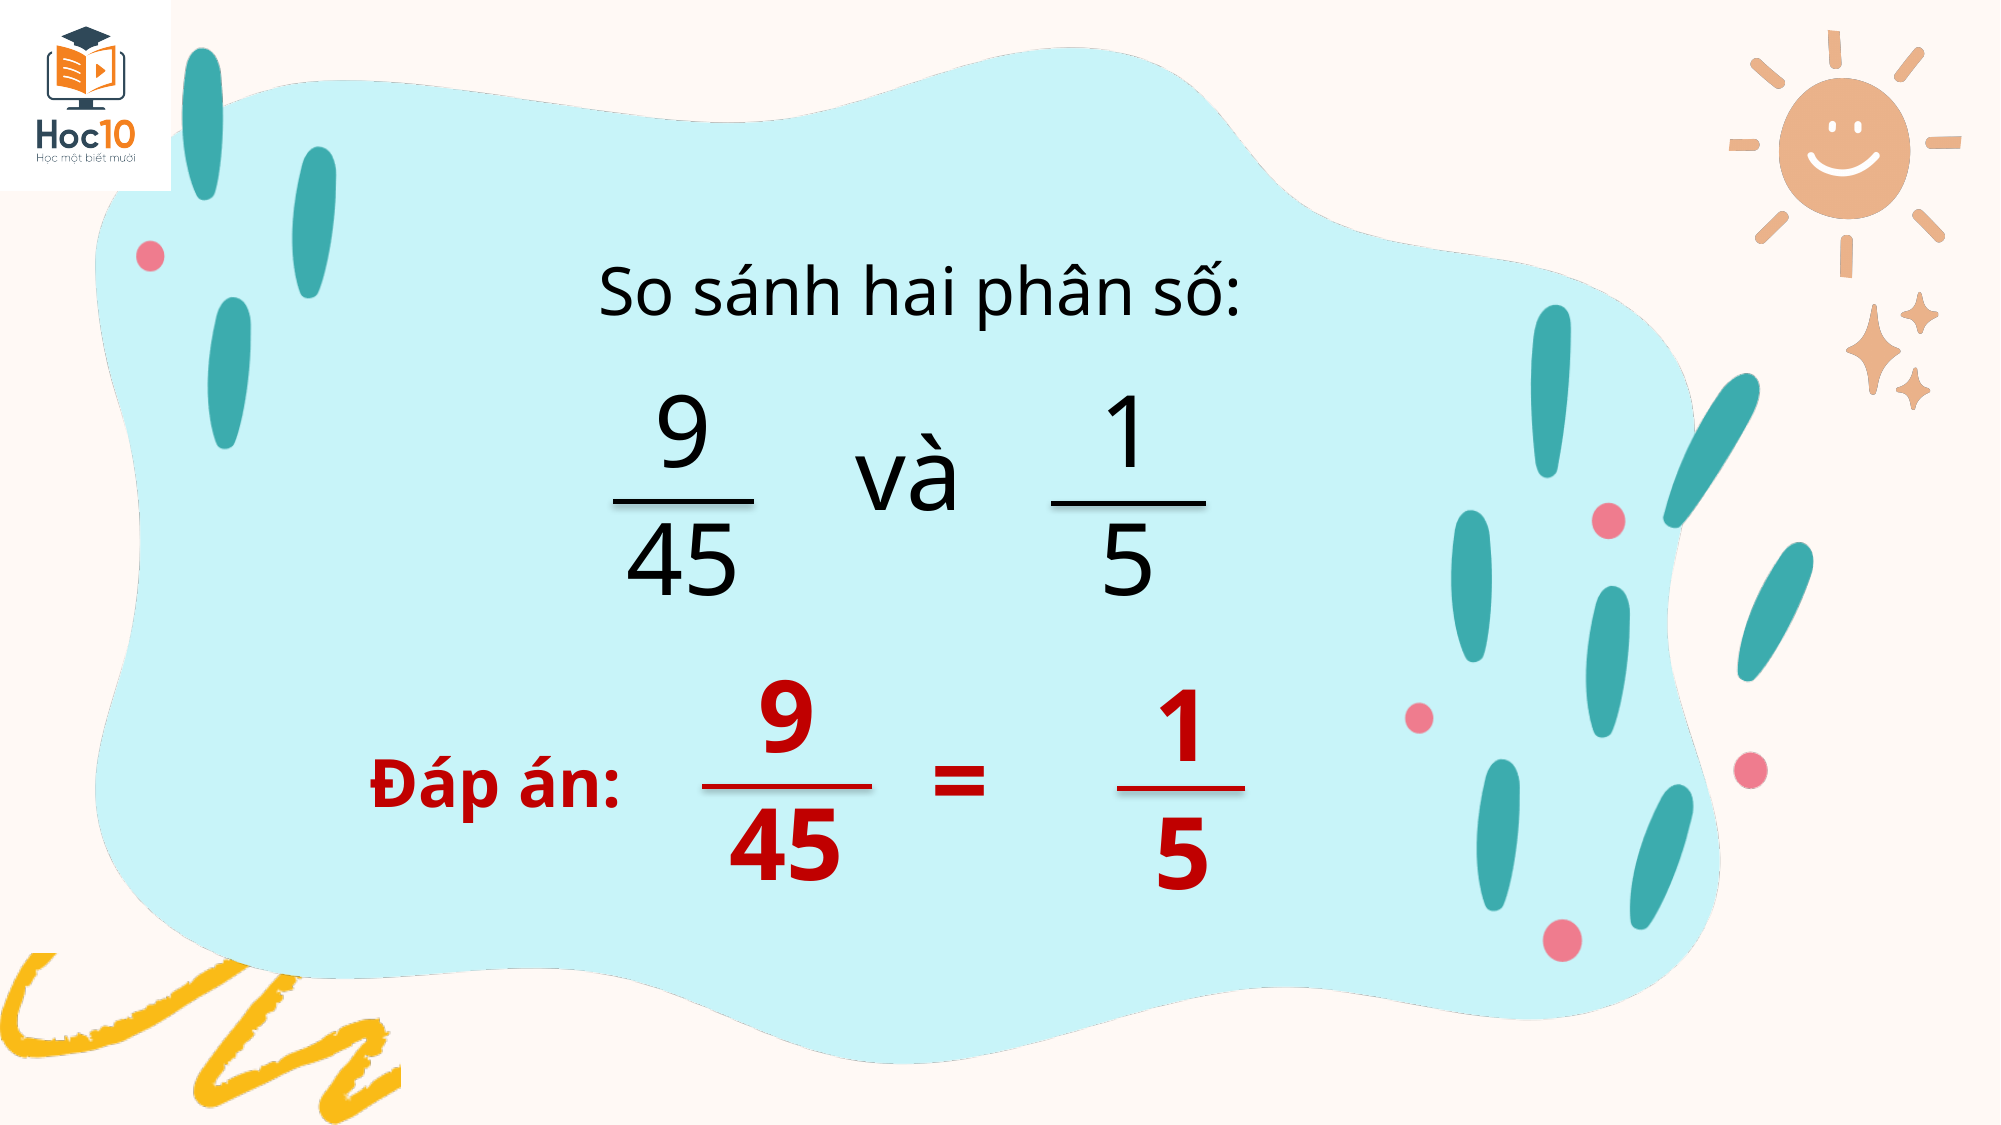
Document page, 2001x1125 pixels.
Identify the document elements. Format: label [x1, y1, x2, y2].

text_box [1740, 20, 1972, 289]
text_box [345, 644, 1315, 920]
text_box [1844, 290, 1939, 410]
text_box [381, 201, 1478, 626]
text_box [91, 41, 1815, 1084]
picture [0, 0, 172, 192]
text_box [0, 953, 401, 1125]
